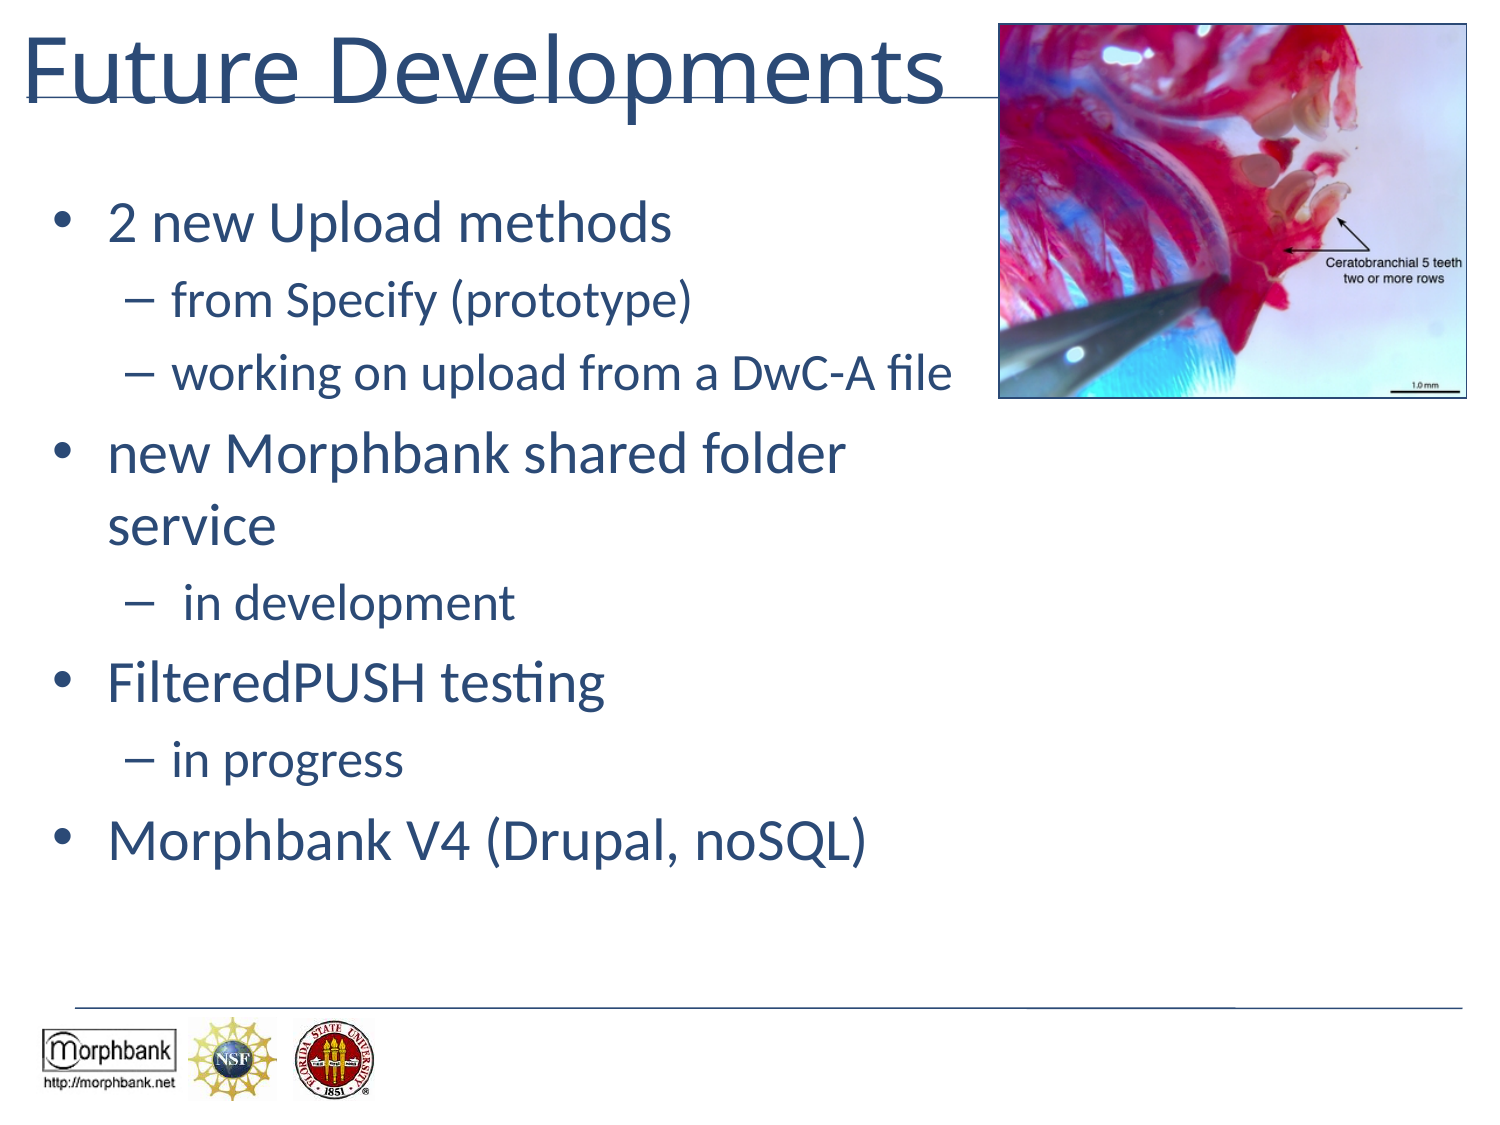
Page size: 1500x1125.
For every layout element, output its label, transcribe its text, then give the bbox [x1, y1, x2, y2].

picture [293, 1018, 375, 1101]
list 2 new Upload methods from Specify (prototype) working on upload from a DwC-A file new Morphbank shared folder service in development FilteredPUSH testing in progress Morphbank V4 (Drupal, noSQL) [37, 174, 976, 888]
picture [188, 1017, 277, 1101]
picture [999, 24, 1466, 398]
title Future Developments [5, 0, 969, 165]
picture [36, 1024, 183, 1095]
